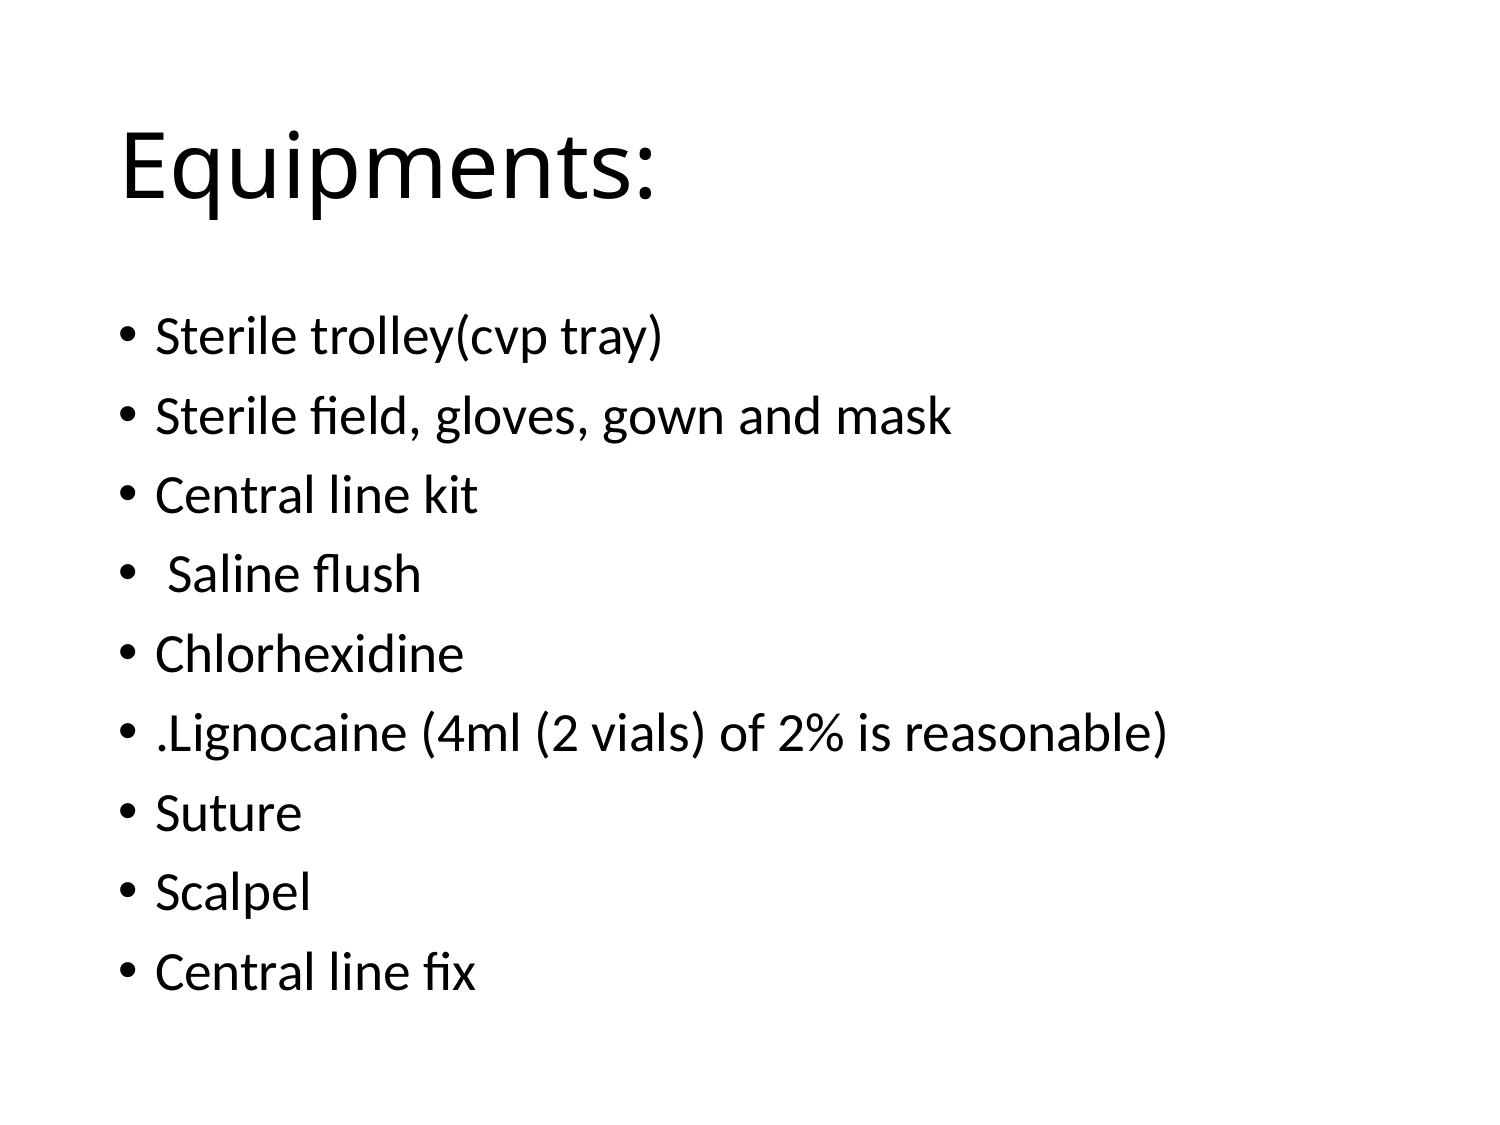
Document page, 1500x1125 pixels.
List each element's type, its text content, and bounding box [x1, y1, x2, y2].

title Equipments: [103, 59, 1397, 278]
list Sterile trolley(cvp tray) Sterile field, gloves, gown and mask Central line kit Saline flush Chlorhexidine .Lignocaine (4ml (2 vials) of 2% is reasonable) Suture Scalpel Central line fix [103, 299, 1397, 1014]
